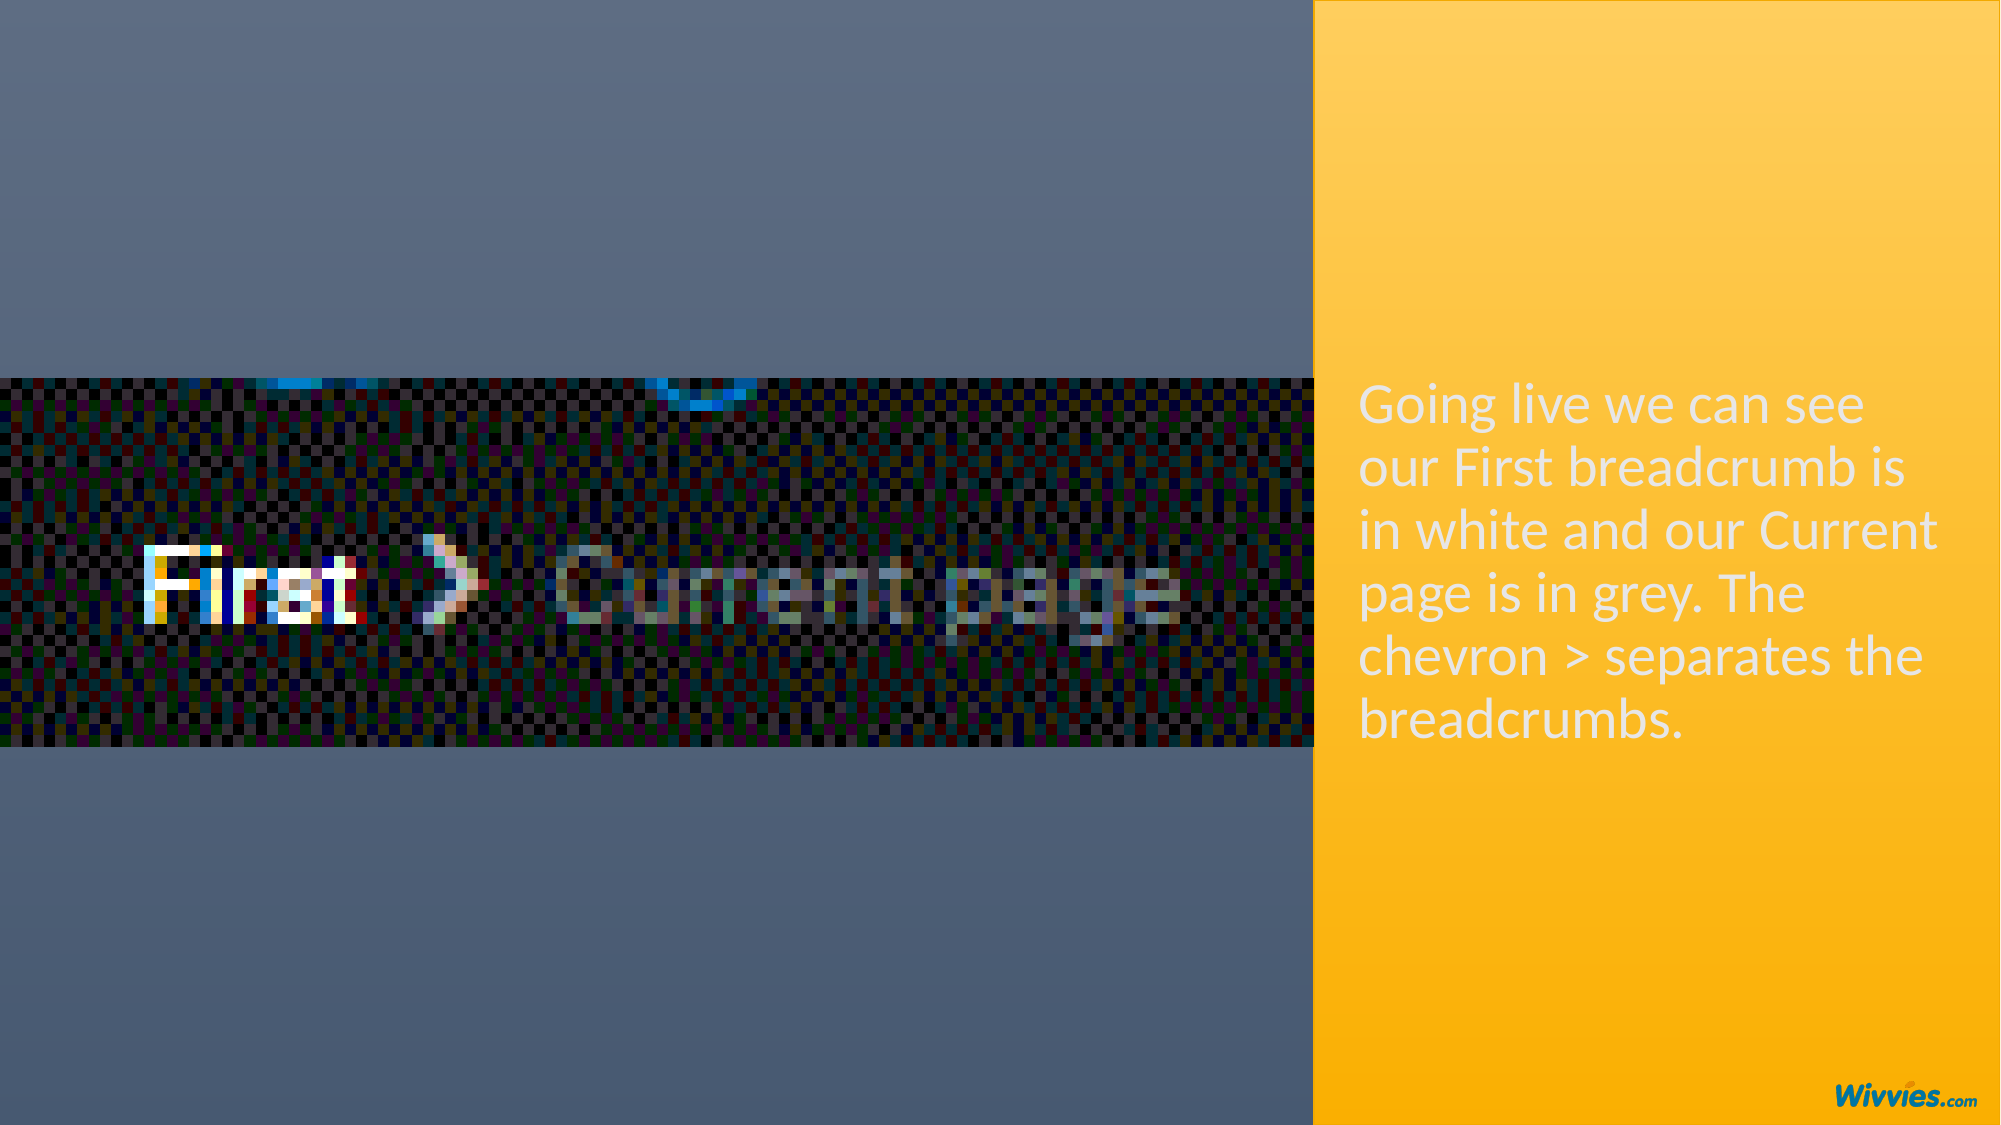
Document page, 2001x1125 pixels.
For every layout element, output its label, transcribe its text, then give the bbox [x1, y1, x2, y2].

picture [0, 0, 1314, 1125]
list Going live we can see our First breadcrumb is in white and our Current page is in grey. The chevron > separates the breadcrumbs. [1314, 0, 2000, 1125]
